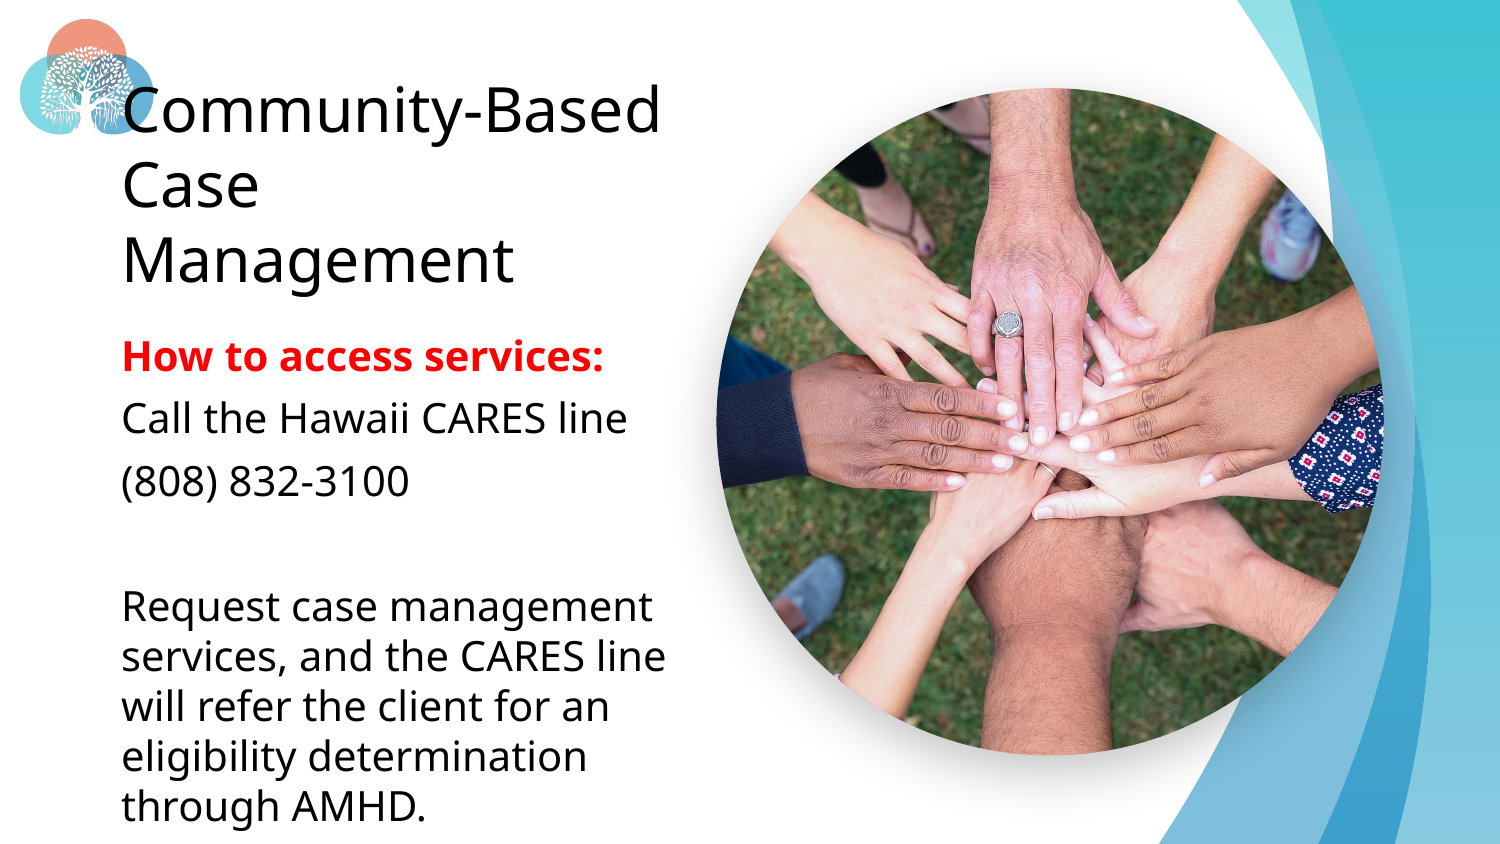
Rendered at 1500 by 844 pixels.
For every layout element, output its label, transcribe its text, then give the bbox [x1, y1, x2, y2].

list How to access services: Call the Hawaii CARES line (808) 832-3100 Request case management services, and the CARES line will refer the client for an eligibility determination through AMHD. [121, 329, 711, 711]
picture [16, 15, 157, 138]
picture [716, 87, 1384, 756]
title Community-Based Case Management [121, 172, 665, 295]
